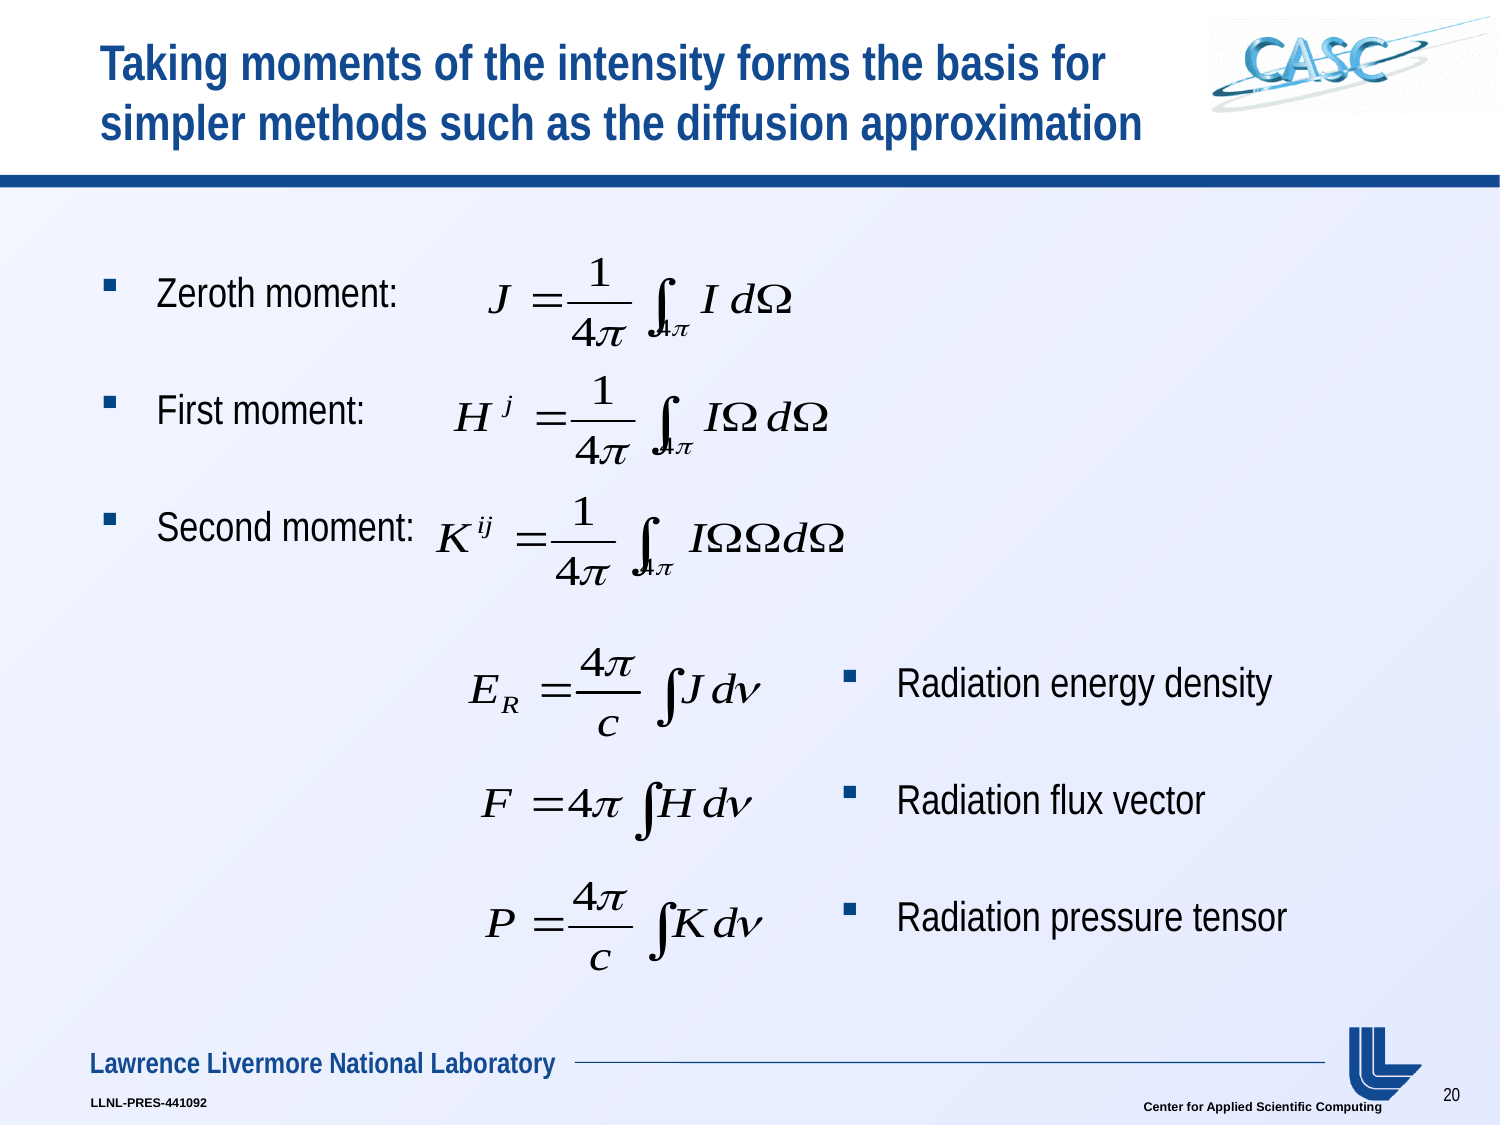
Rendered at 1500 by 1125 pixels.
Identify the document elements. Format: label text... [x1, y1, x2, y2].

picture [1207, 14, 1500, 114]
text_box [426, 485, 856, 596]
picture [1337, 1024, 1425, 1109]
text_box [471, 767, 767, 847]
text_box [477, 246, 801, 357]
text_box Radiation energy density Radiation flux vector Radiation pressure tensor [825, 590, 1427, 941]
list Zeroth moment: First moment: Second moment: [85, 199, 1411, 551]
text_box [444, 363, 840, 474]
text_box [459, 635, 775, 746]
title Taking moments of the intensity forms the basis for simpler methods such as the diffusion approximation [99, 24, 1213, 159]
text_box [475, 869, 775, 980]
